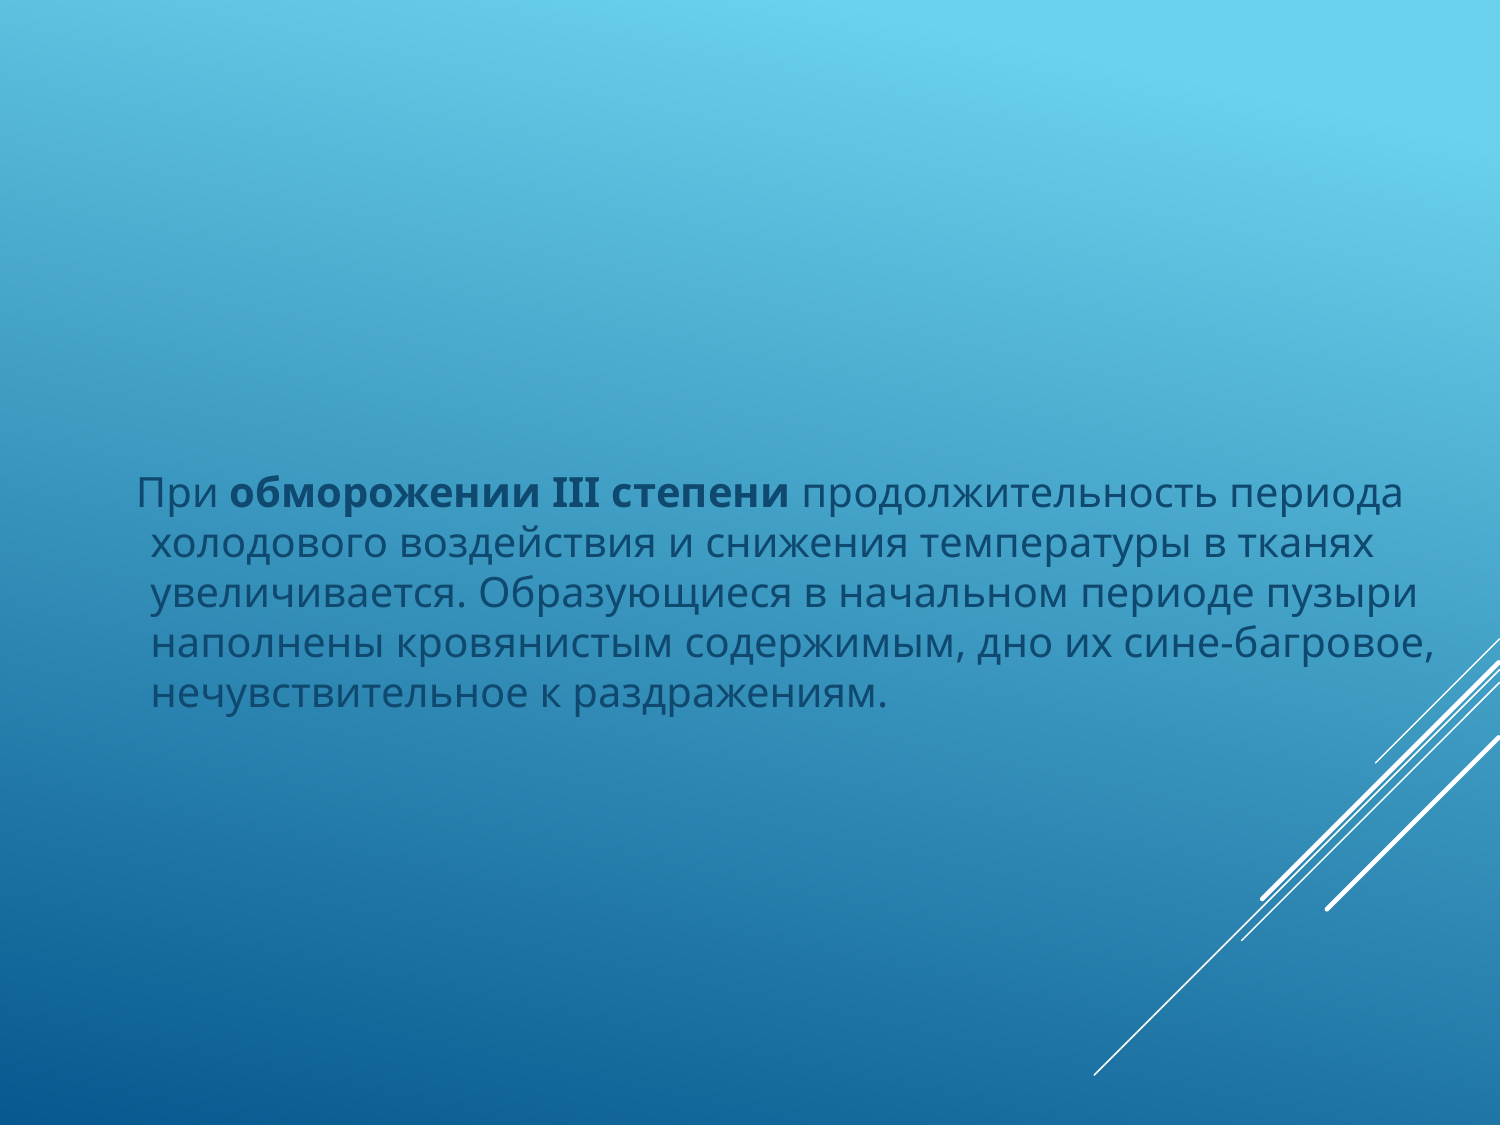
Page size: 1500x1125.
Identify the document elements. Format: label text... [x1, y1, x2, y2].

list При обморожении III степени продолжительность периода холодового воздействия и снижения температуры в тканях увеличивается. Образующиеся в начальном периоде пузыри наполнены кровянистым содержимым, дно их сине-багровое, нечувствительное к раздражениям. [88, 160, 1475, 1022]
